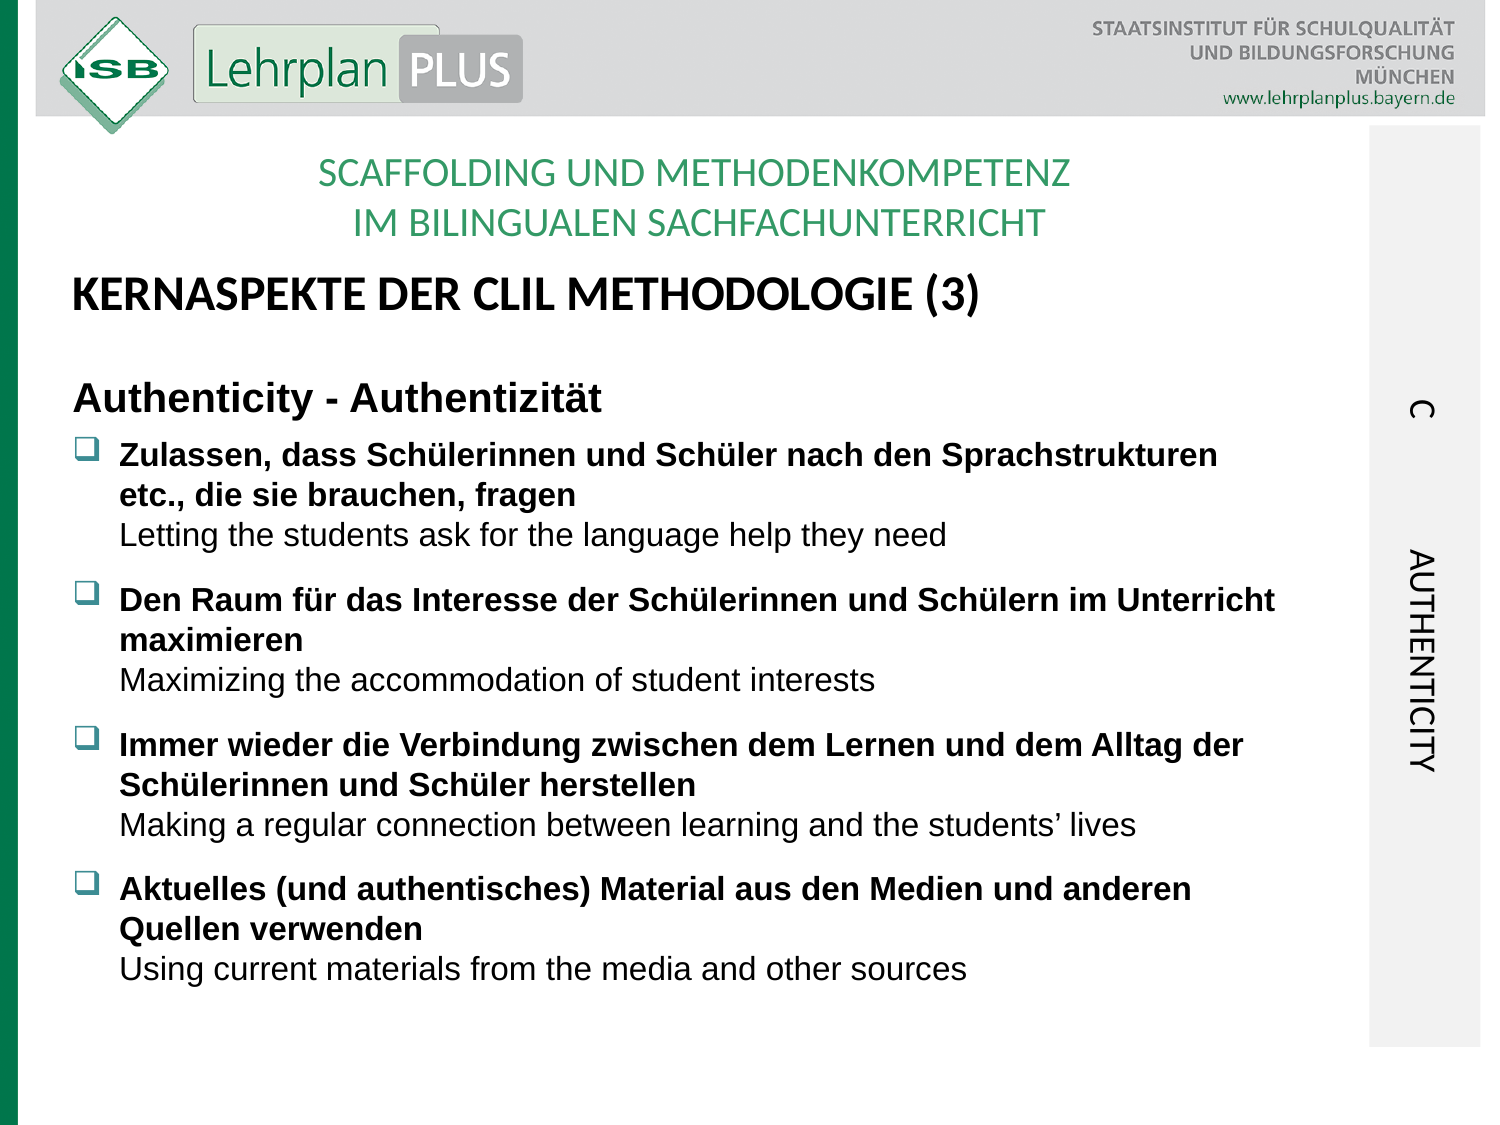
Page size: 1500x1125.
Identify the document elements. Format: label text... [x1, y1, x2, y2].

text_box Kernaspekte der CLIL Methodologie (3) Authenticity - Authentizität Zulassen, dass Schülerinnen und Schüler nach den Sprachstrukturen etc., die sie brauchen, fragen Letting the students ask for the language help they need Den Raum für das Interesse der Schülerinnen und Schülern im Unterricht maximieren Maximizing the accommodation of student interests Immer wieder die Verbindung zwischen dem Lernen und dem Alltag der Schülerinnen und Schüler herstellen Making a regular connection between learning and the students’ lives Aktuelles (und authentisches) Material aus den Medien und anderen Quellen verwenden Using current materials from the media and other sources [64, 253, 1294, 995]
text_box Scaffolding und Methodenkompetenz im bilingualen Sachfachunterricht [29, 137, 1370, 253]
text_box C Authenticity [1369, 125, 1481, 1047]
picture [0, 0, 1500, 1125]
